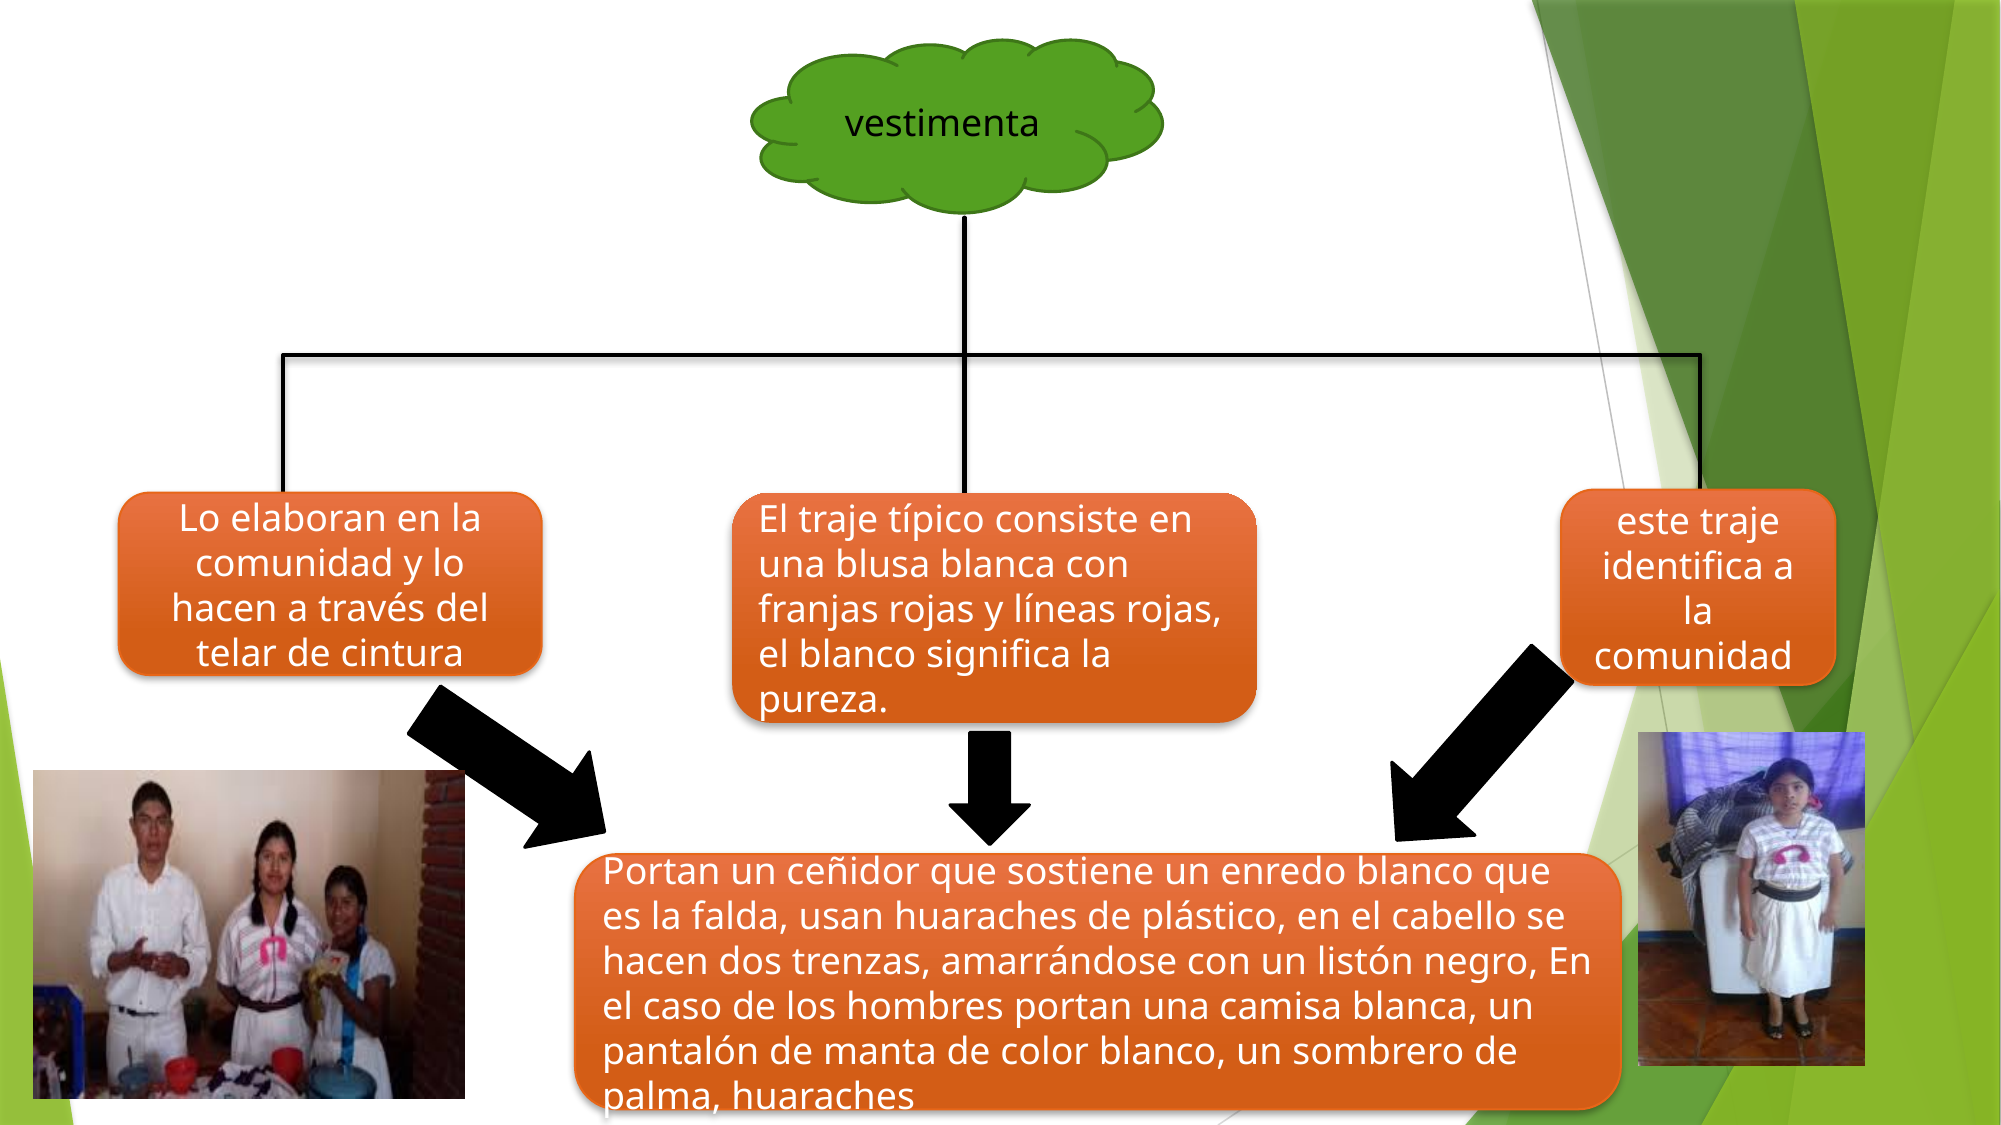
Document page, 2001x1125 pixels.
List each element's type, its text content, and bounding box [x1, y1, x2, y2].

text_box [406, 684, 607, 849]
picture [33, 770, 465, 1100]
picture [1638, 731, 1866, 1066]
text_box [948, 730, 1031, 846]
text_box este traje identifica a la comunidad [1560, 488, 1837, 686]
text_box [1390, 643, 1572, 842]
text_box Portan un ceñidor que sostiene un enredo blanco que es la falda, usan huaraches de plástico, en el cabello se hacen dos trenzas, amarrándose con un listón negro, En el caso de los hombres portan una camisa blanca, un pantalón de manta de color blanco, un sombrero de palma, huaraches [573, 853, 1622, 1111]
text_box vestimenta [750, 38, 1165, 215]
text_box Lo elaboran en la comunidad y lo hacen a través del telar de cintura [117, 491, 543, 677]
text_box El traje típico consiste en una blusa blanca con franjas rojas y líneas rojas, el blanco significa la pureza. [732, 492, 1258, 723]
